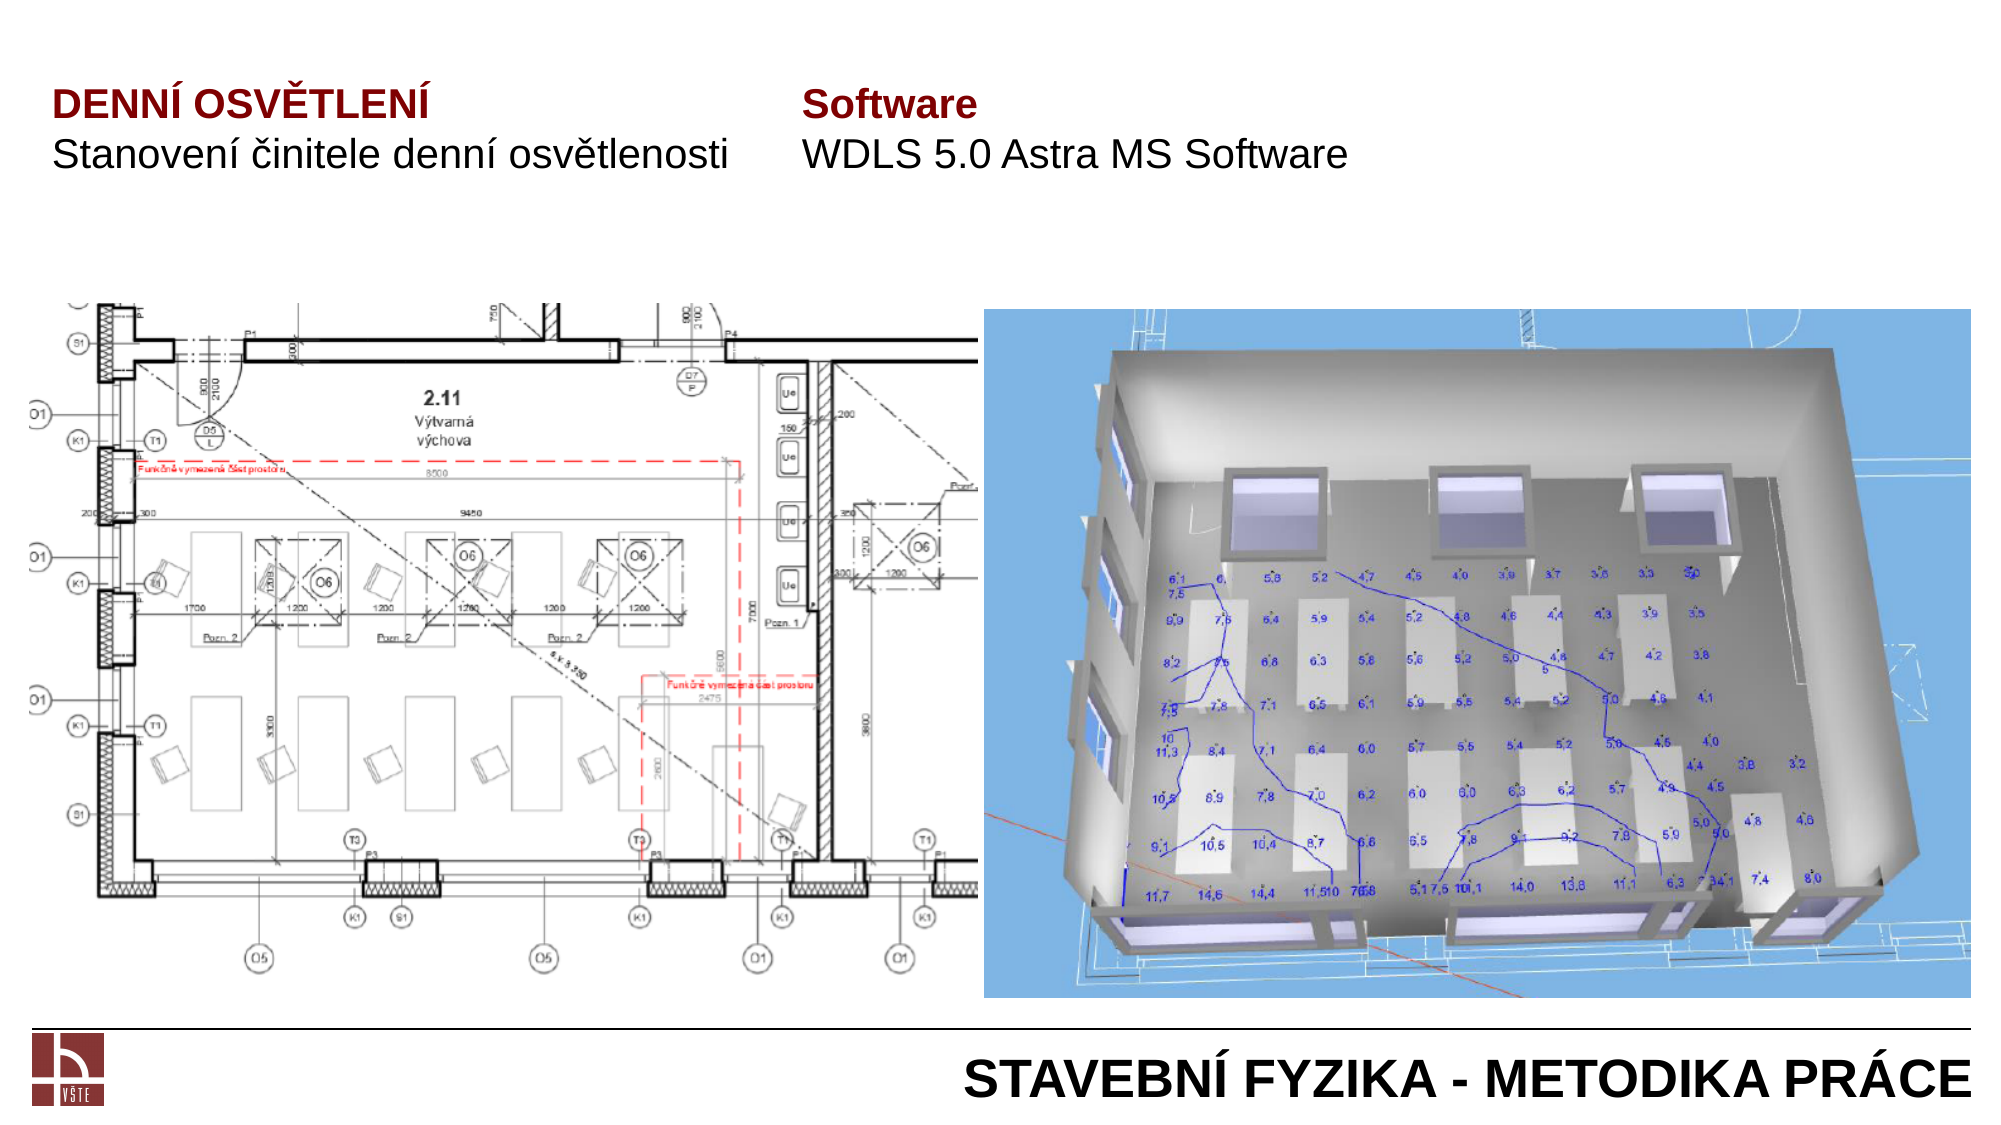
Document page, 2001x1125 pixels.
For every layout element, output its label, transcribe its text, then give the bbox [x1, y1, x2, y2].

picture [29, 303, 978, 985]
picture [984, 309, 1971, 998]
text_box STAVEBNÍ FYZIKA - METODIKA PRÁCE [752, 1014, 1993, 1125]
text_box DENNÍ OSVĚTLENÍ Software Stanovení činitele denní osvětlenosti WDLS 5.0 Astra MS Software [37, 19, 1385, 235]
picture [32, 1033, 104, 1106]
